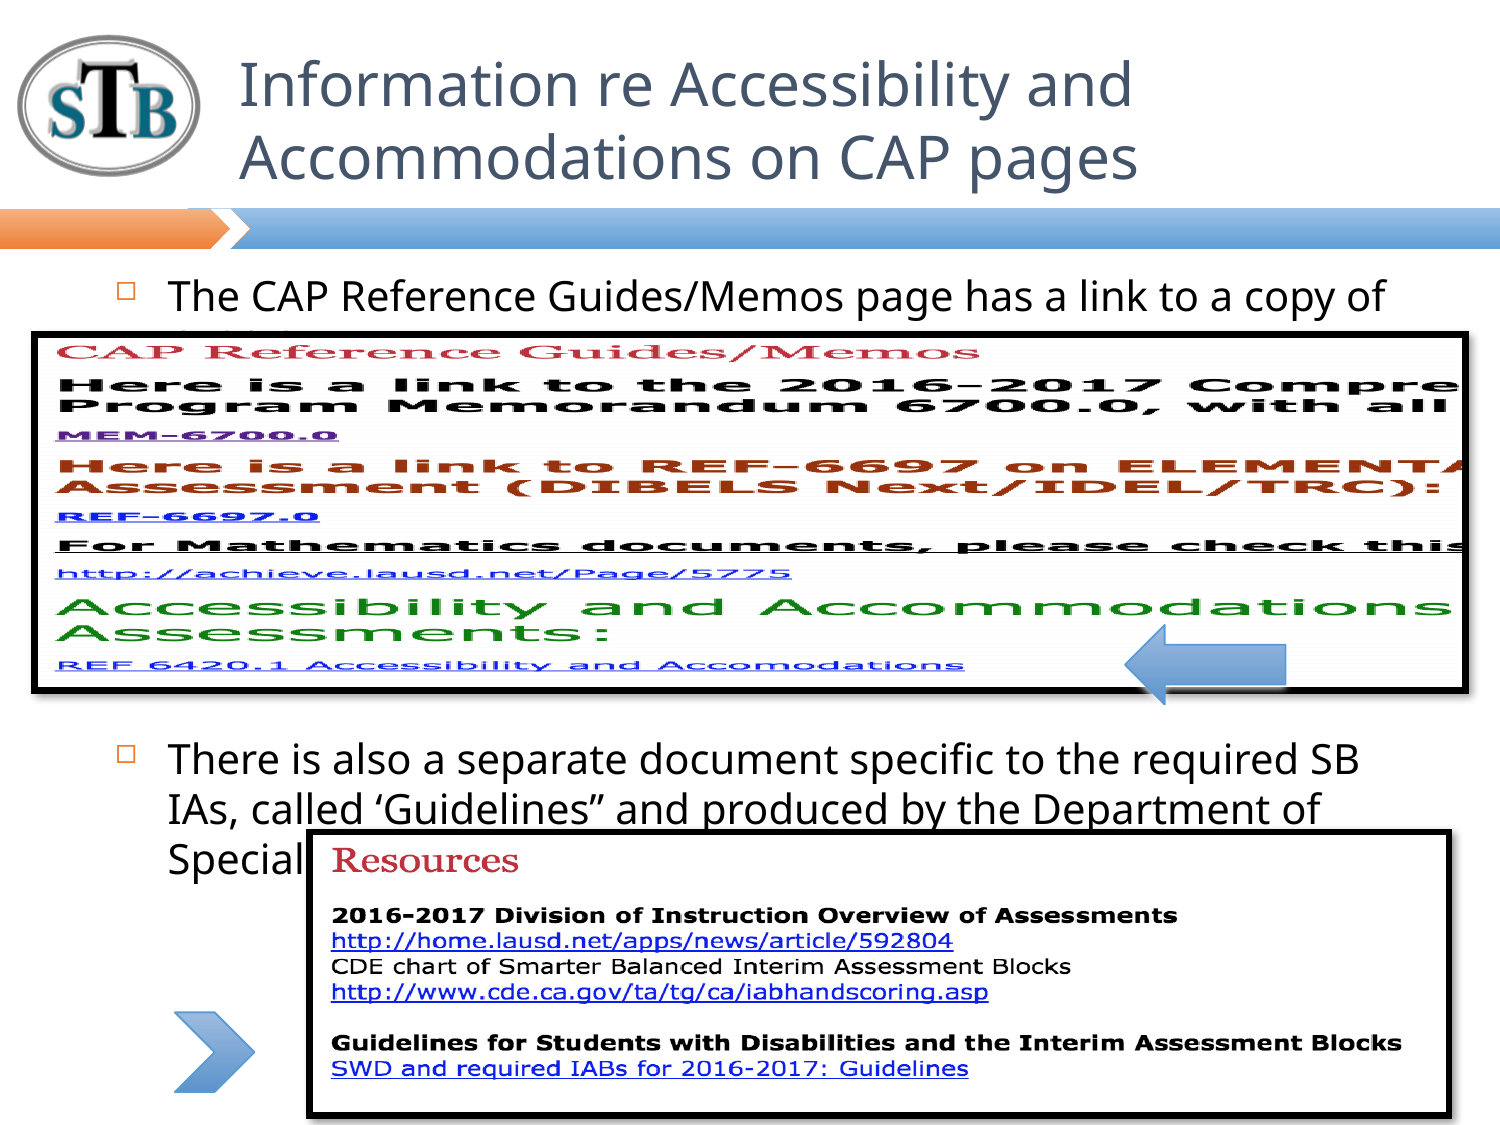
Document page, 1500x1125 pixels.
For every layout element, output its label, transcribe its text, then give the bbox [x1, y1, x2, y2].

text_box [1155, 697, 1166, 706]
list The CAP Reference Guides/Memos page has a link to a copy of 6420.2 There is also a separate document specific to the required SB IAs, called ‘Guidelines” and produced by the Department of Special Education. The link is under RESOURCES. [100, 703, 1438, 1013]
picture [0, 0, 211, 240]
picture [36, 337, 1463, 688]
title Information re Accessibility and Accommodations on CAP pages [225, 37, 1438, 200]
text_box [174, 1011, 256, 1093]
picture [312, 834, 1447, 1113]
list The CAP Reference Guides/Memos page has a link to a copy of 6420.2 There is also a separate document specific to the required SB IAs, called ‘Guidelines” and produced by the Department of Special Education. The link is under RESOURCES. [100, 262, 1438, 330]
